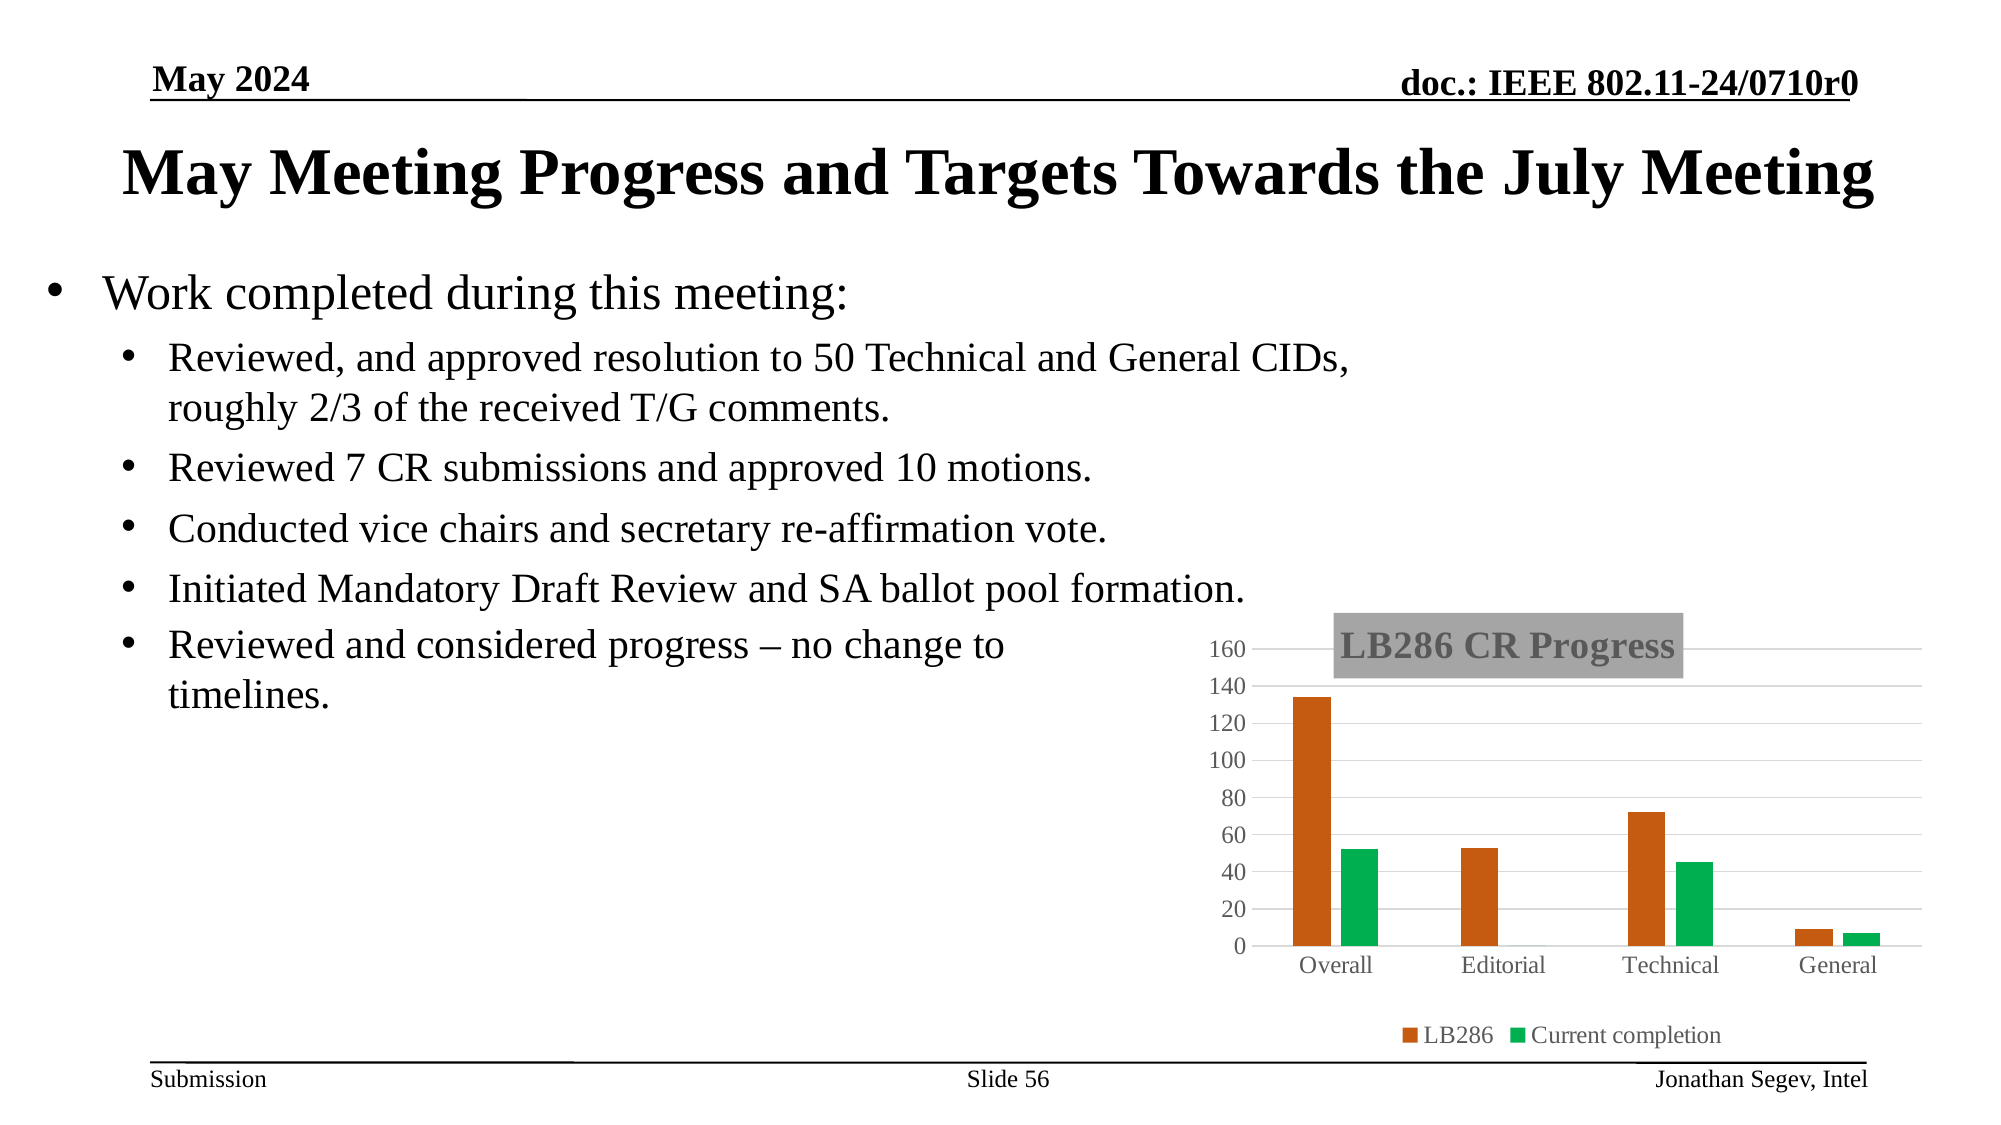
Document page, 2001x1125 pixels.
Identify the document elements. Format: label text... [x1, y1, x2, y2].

list Work completed during this meeting: Reviewed, and approved resolution to 50 Technical and General CIDs, roughly 2/3 of the received T/G comments. Reviewed 7 CR submissions and approved 10 motions. Conducted vice chairs and secretary re-affirmation vote. Initiated Mandatory Draft Review and SA ballot pool formation. [31, 251, 1450, 609]
footer Jonathan Segev, Intel [1171, 1061, 1869, 1093]
text_box Reviewed and considered progress – no change to timelines. [31, 609, 1174, 944]
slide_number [152, 54, 563, 100]
title May Meeting Progress and Targets Towards the July Meeting [31, 112, 1969, 225]
chart [1179, 568, 1945, 1055]
slide_number Slide 56 [950, 1061, 1067, 1123]
